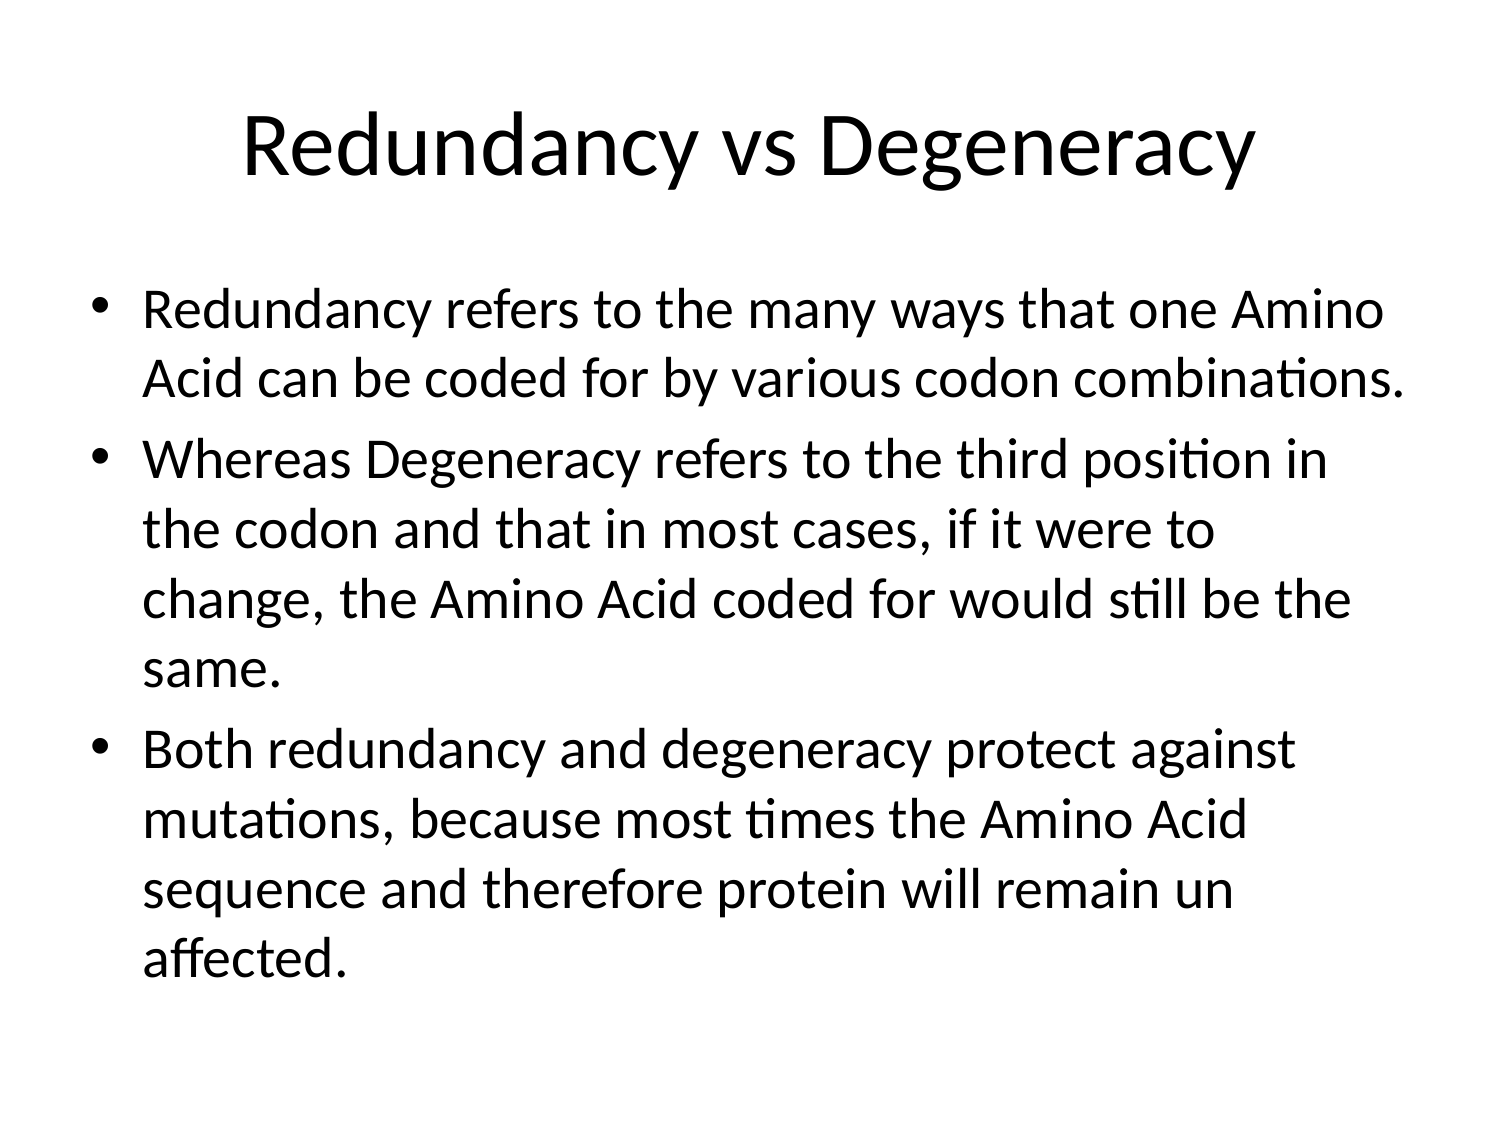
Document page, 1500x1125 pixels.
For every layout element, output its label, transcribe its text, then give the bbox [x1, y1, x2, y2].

list Redundancy refers to the many ways that one Amino Acid can be coded for by various codon combinations. Whereas Degeneracy refers to the third position in the codon and that in most cases, if it were to change, the Amino Acid coded for would still be the same. Both redundancy and degeneracy protect against mutations, because most times the Amino Acid sequence and therefore protein will remain un affected. [75, 262, 1425, 1005]
title Redundancy vs Degeneracy [75, 45, 1425, 233]
